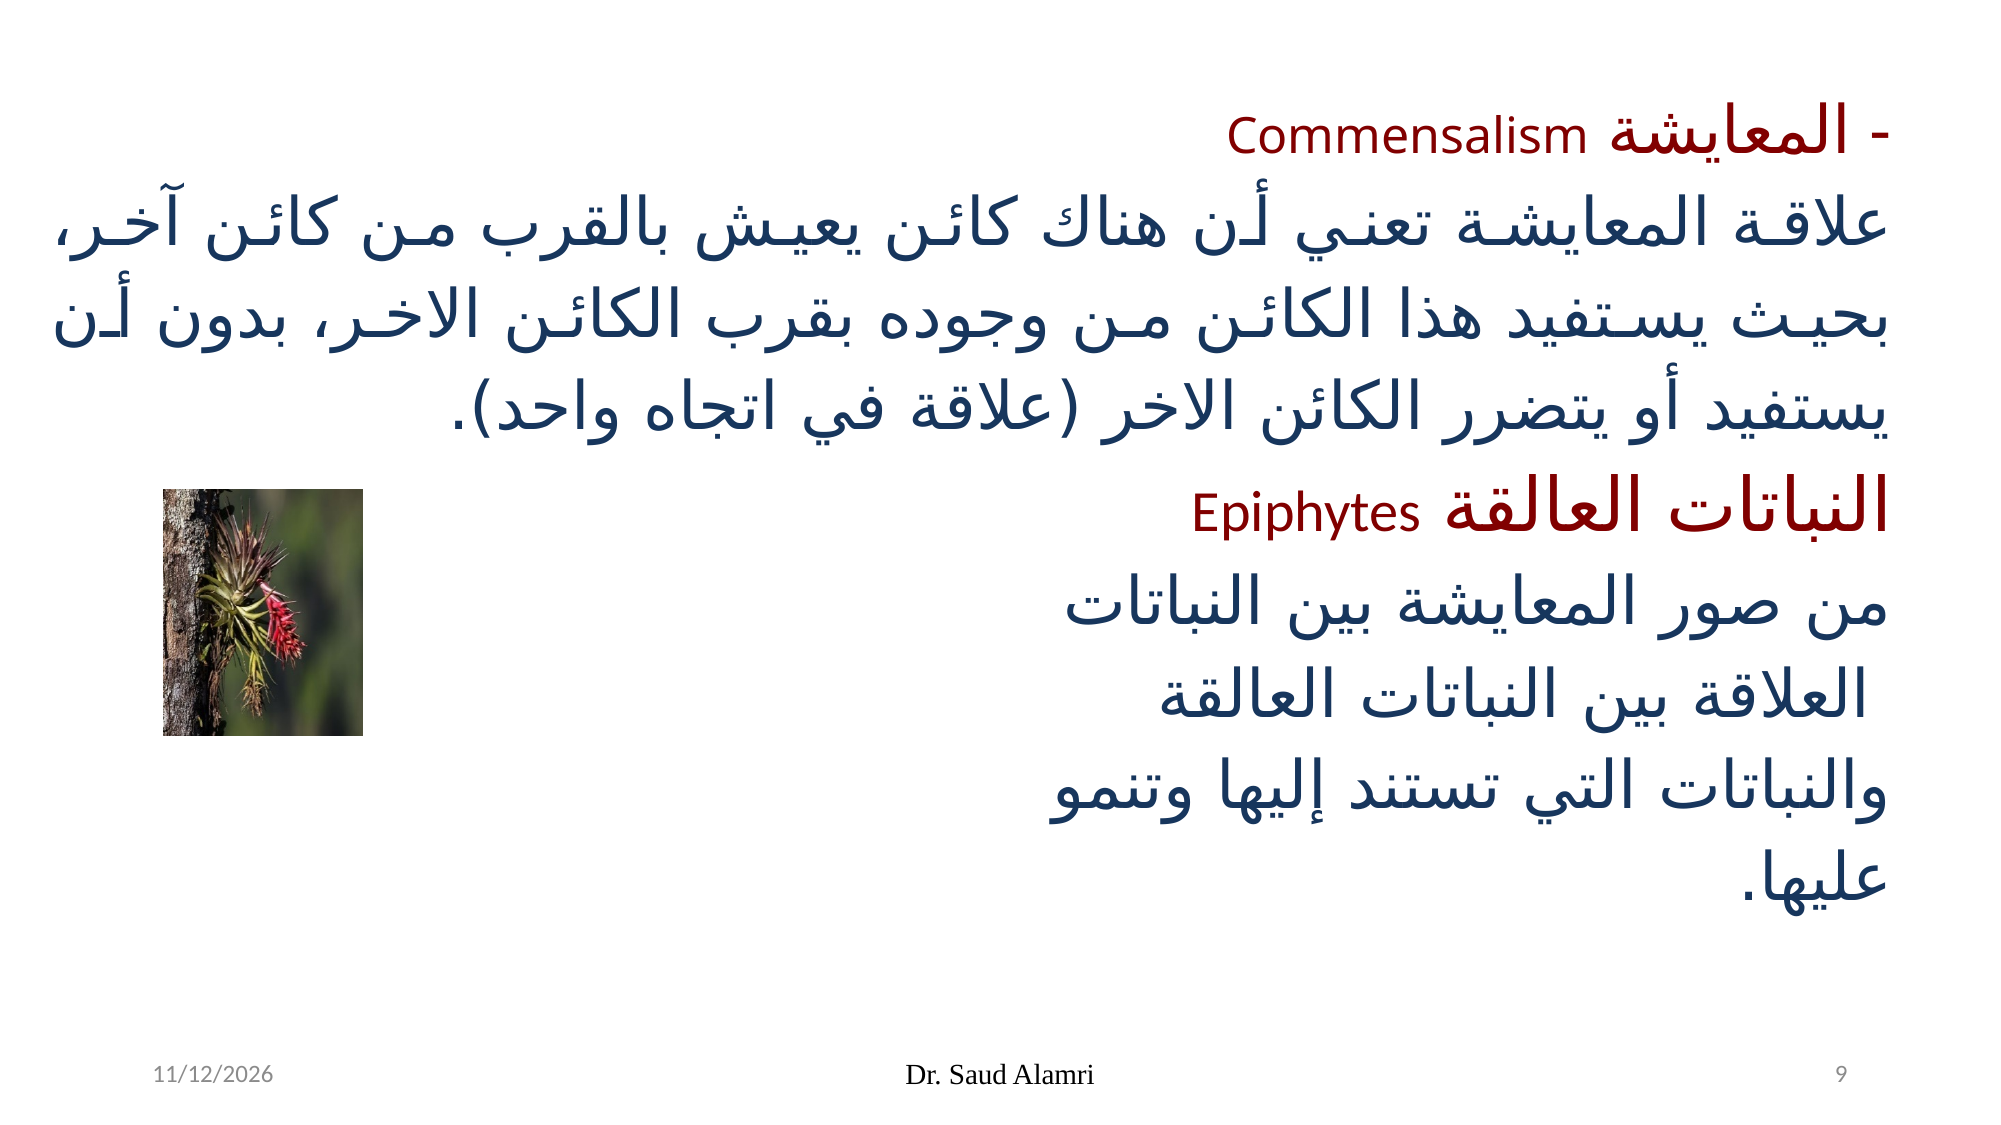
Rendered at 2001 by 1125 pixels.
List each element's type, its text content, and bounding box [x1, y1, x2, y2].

picture [163, 489, 363, 736]
slide_number 9 [1412, 1042, 1863, 1103]
footer Dr. Saud Alamri [662, 1042, 1338, 1103]
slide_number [137, 1042, 588, 1103]
text_box - المعايشة Commensalism علاقة المعايشة تعني أن هناك كائن يعيش بالقرب من كائن آخر، بحيث يستفيد هذا الكائن من وجوده بقرب الكائن الاخر، بدون أن يستفيد أو يتضرر الكائن الاخر (علاقة في اتجاه واحد). النباتات العالقة Epiphytes من صور المعايشة بين النباتات العلاقة بين النباتات العالقة والنباتات التي تستند إليها وتنمو عليها. [36, 67, 1908, 951]
